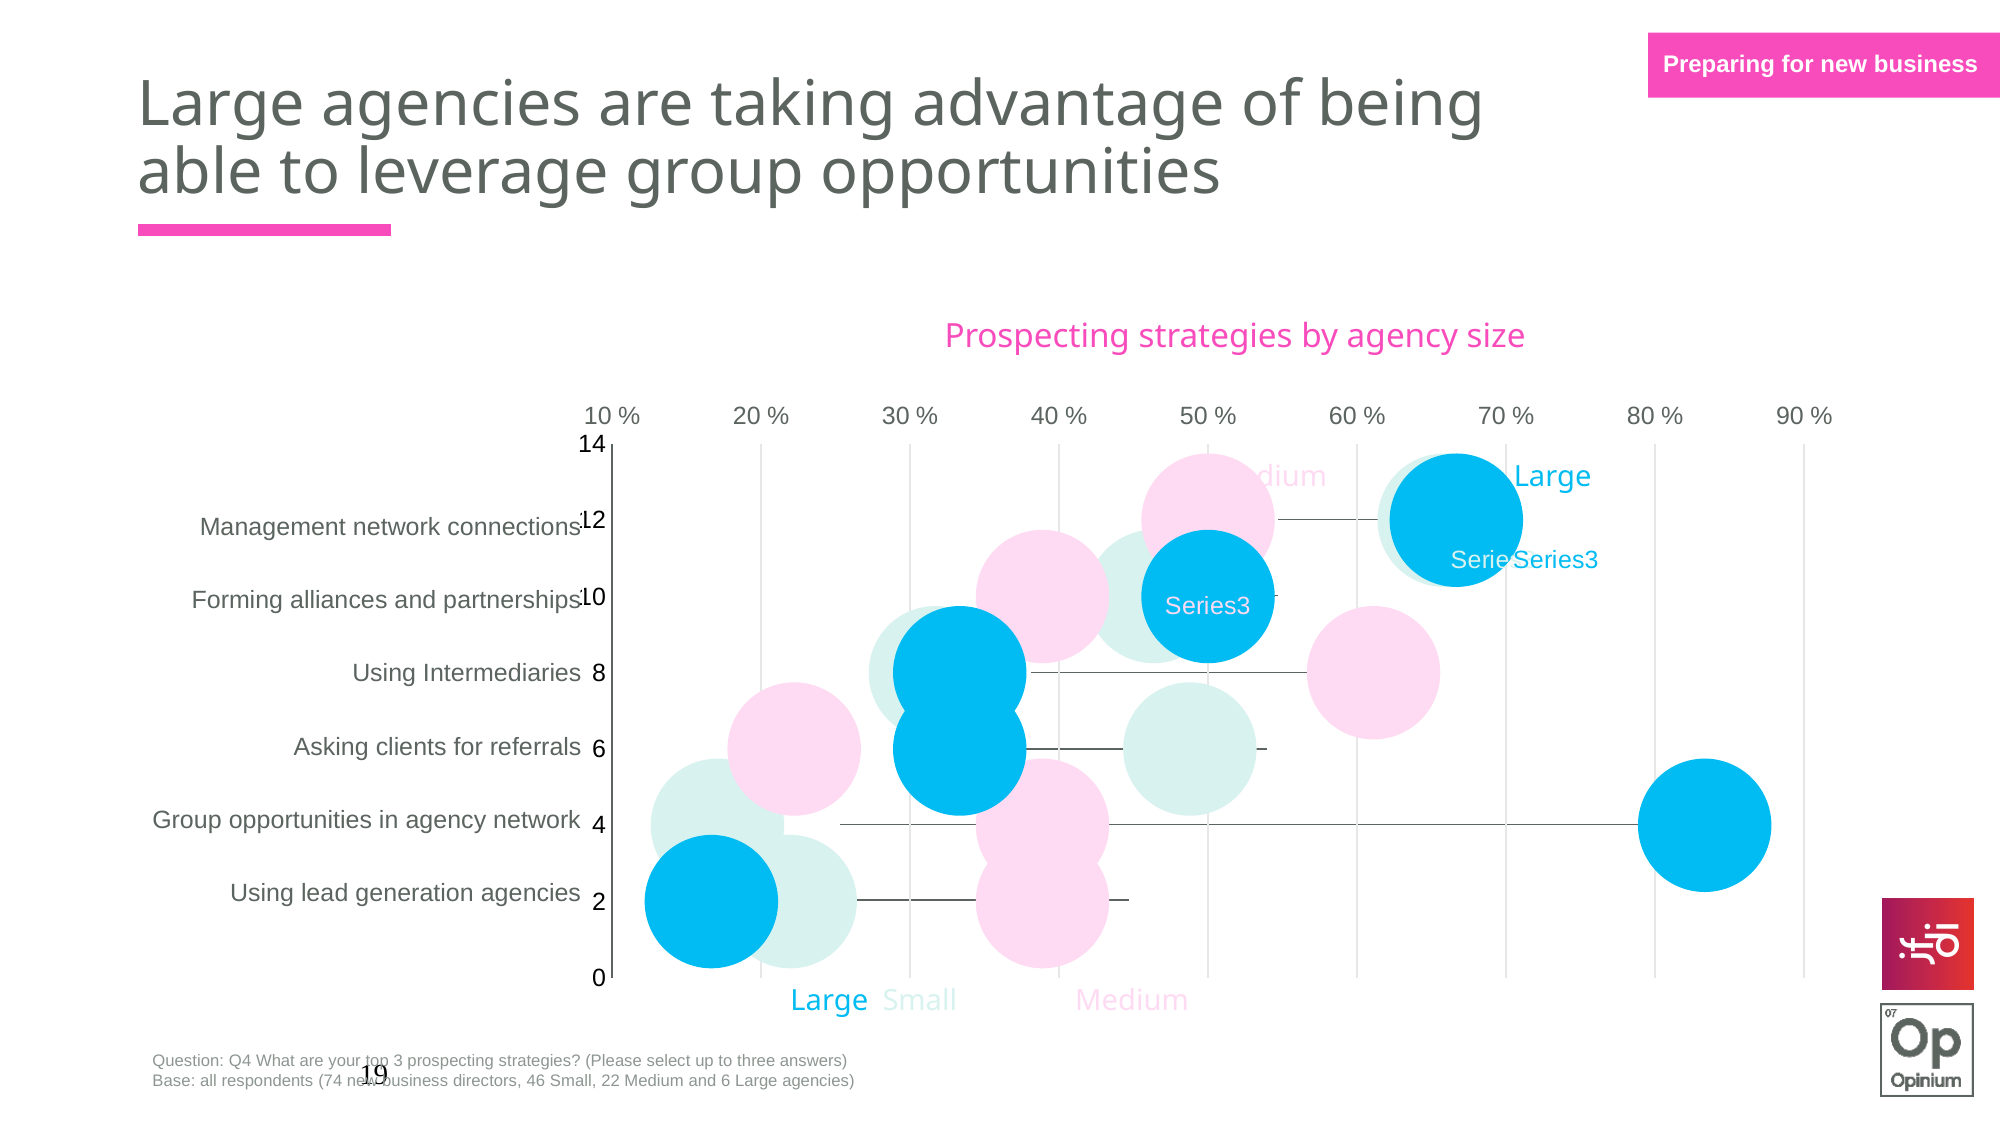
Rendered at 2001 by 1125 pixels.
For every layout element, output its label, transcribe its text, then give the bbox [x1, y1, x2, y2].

title Large agencies are taking advantage of being able to leverage group opportunities [137, 59, 1608, 215]
table_cell Forming alliances and partnerships [1, 564, 549, 635]
table_cell Group opportunities in agency network [1, 783, 549, 855]
picture [1863, 883, 1985, 1097]
chart [549, 393, 1863, 1028]
list Preparing for new business [1648, 32, 2000, 98]
footer 19 [36, 1042, 712, 1103]
table_cell Using lead generation agencies [1, 856, 549, 928]
text_box Question: Q4 What are your top 3 prospecting strategies? (Please select up to three answers) Base: all respondents (74 new business directors, 46 Small, 22 Medium and 6 Large agencies) [137, 1042, 1863, 1098]
table_header Management network connections [1, 490, 549, 562]
text_box Prospecting strategies by agency size [609, 307, 1863, 362]
table_cell Asking clients for referrals [1, 710, 549, 781]
table_cell Using Intermediaries [1, 637, 549, 708]
